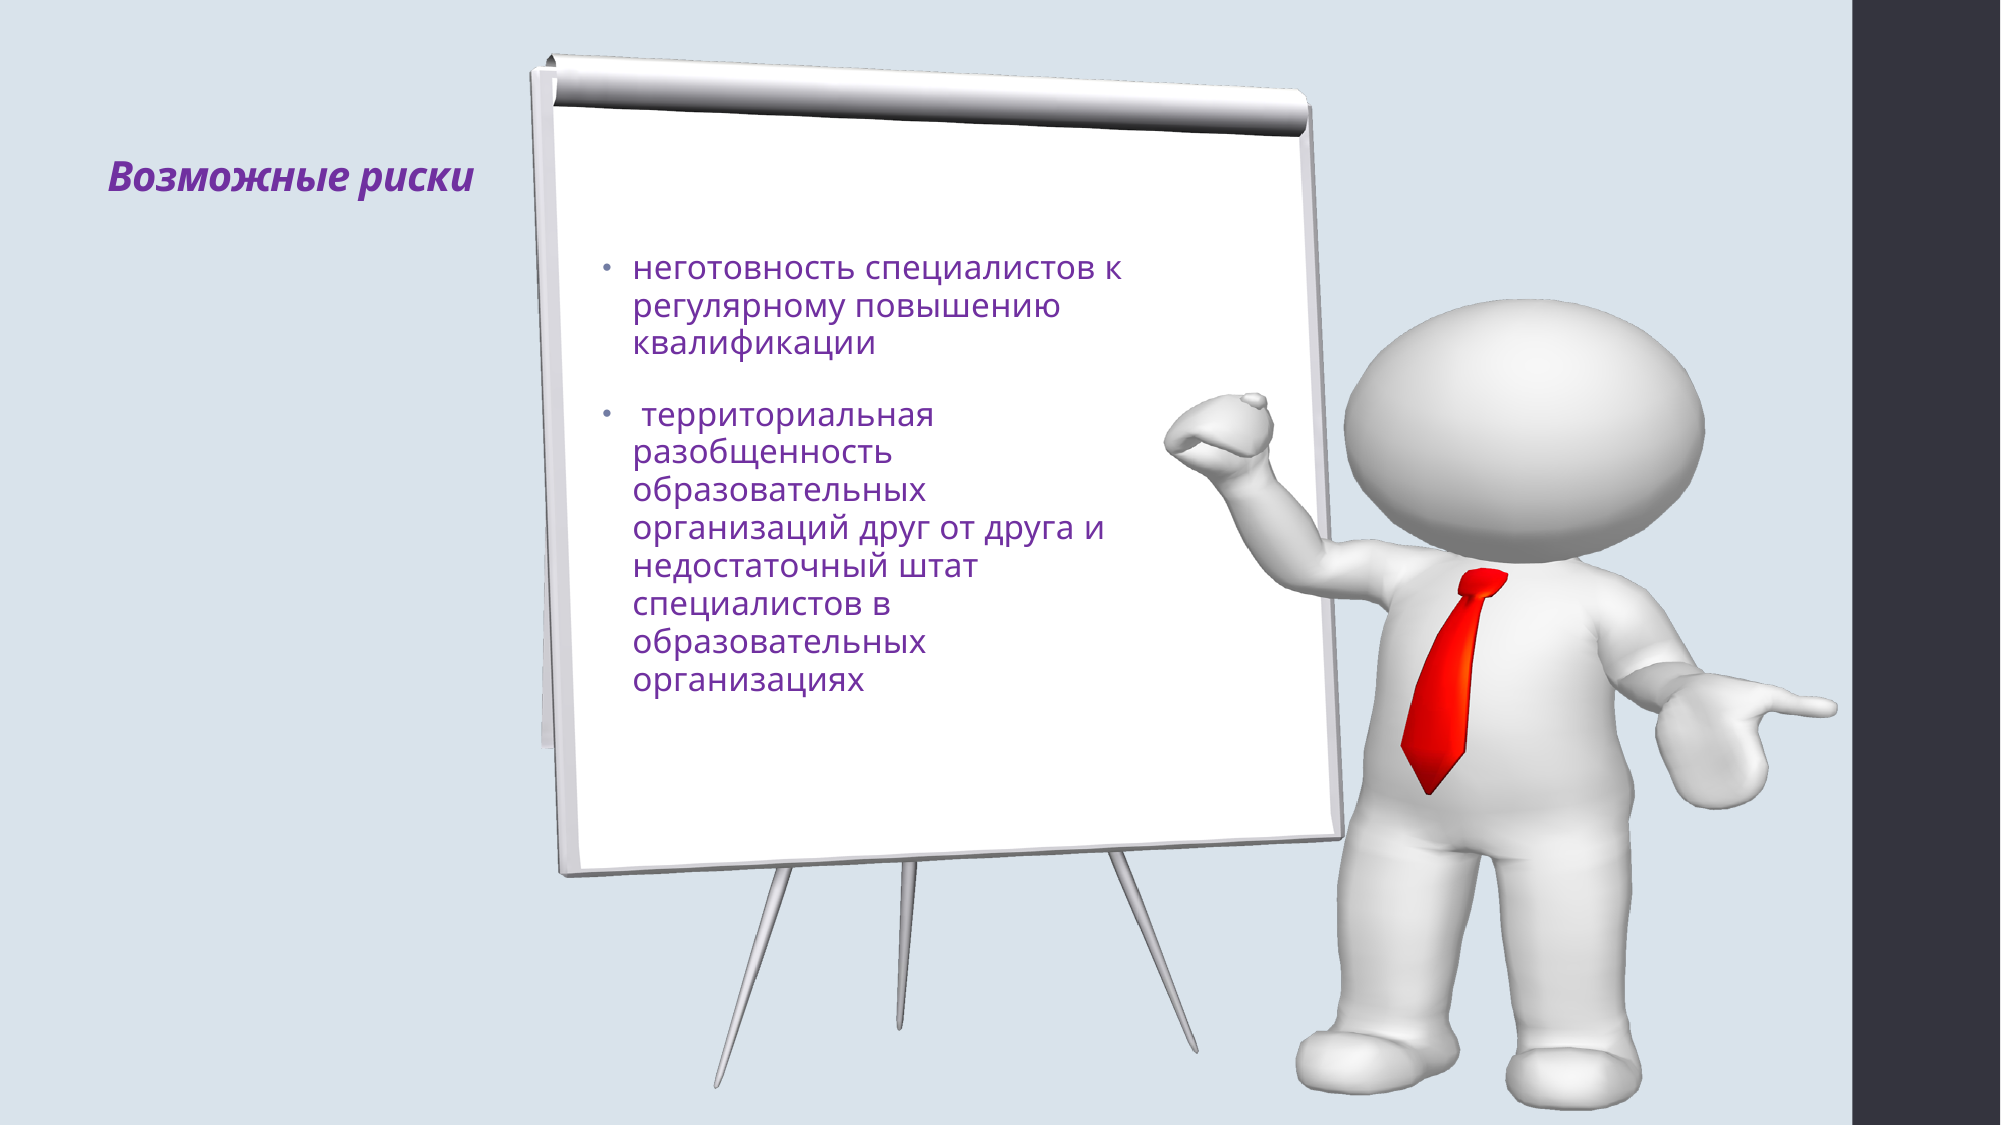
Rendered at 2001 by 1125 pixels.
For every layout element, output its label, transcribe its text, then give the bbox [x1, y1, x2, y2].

picture [375, 16, 1903, 1125]
title Возможные риски [11, 105, 367, 209]
